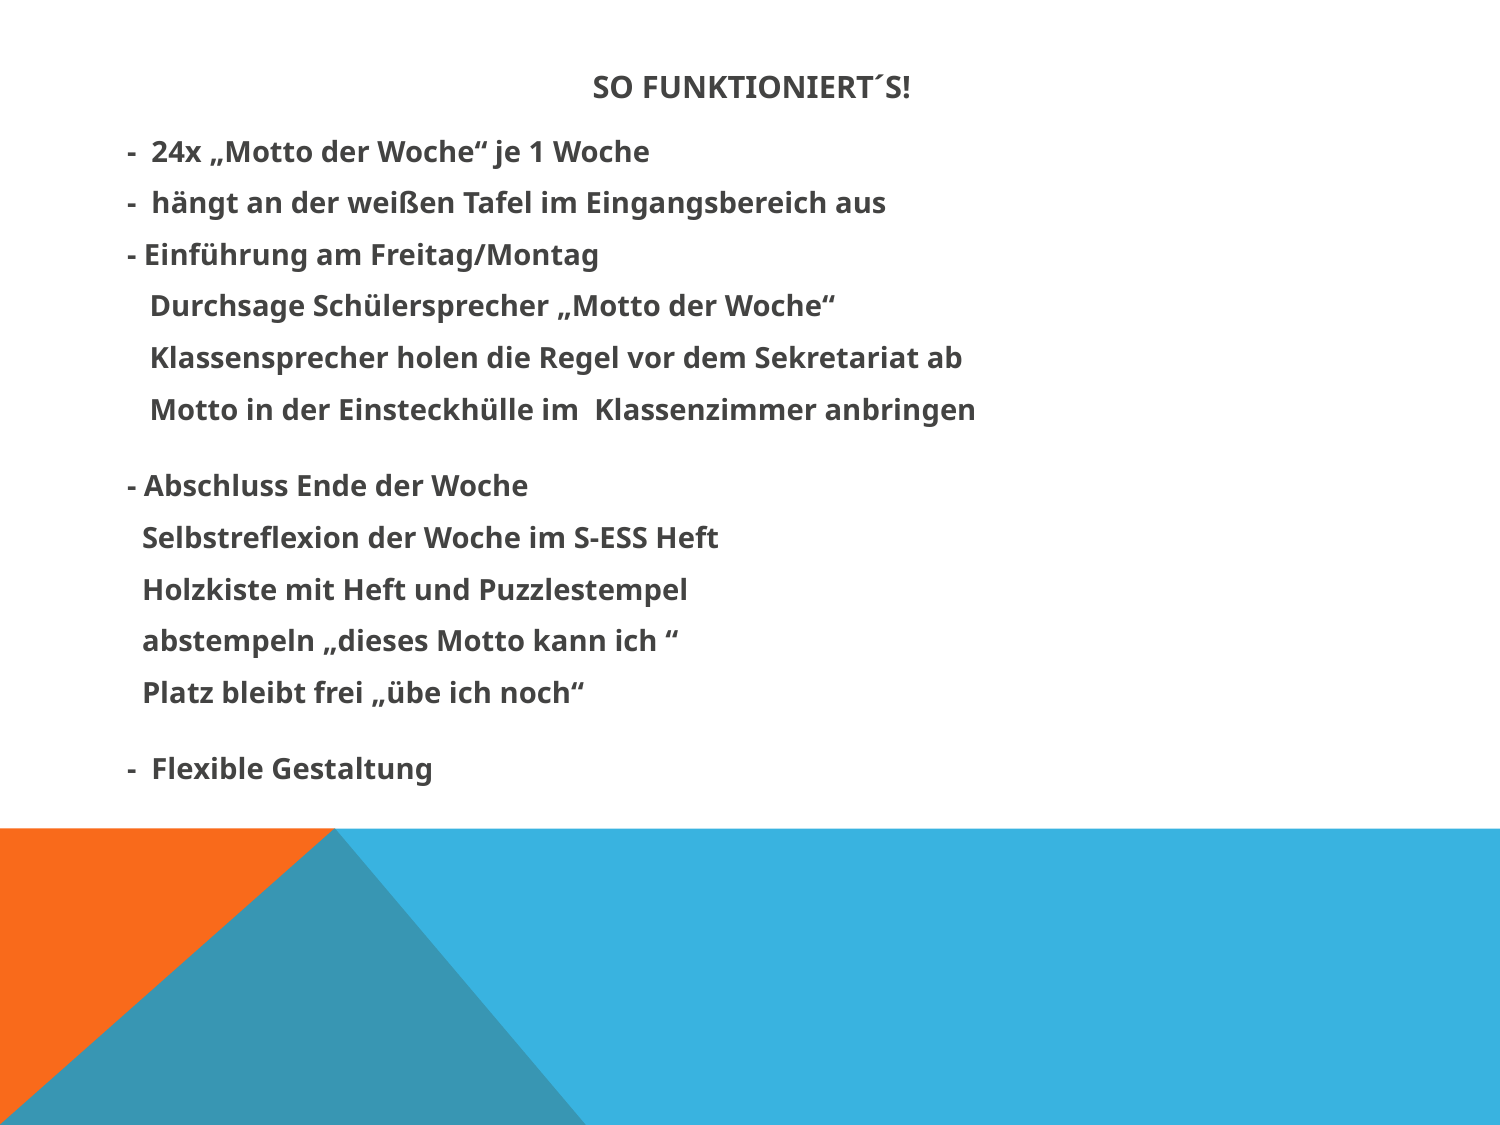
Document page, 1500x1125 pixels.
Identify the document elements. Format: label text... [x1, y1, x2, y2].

list - 24x „Motto der Woche“ je 1 Woche - hängt an der weißen Tafel im Eingangsbereich aus - Einführung am Freitag/Montag Durchsage Schülersprecher „Motto der Woche“ Klassensprecher holen die Regel vor dem Sekretariat ab Motto in der Einsteckhülle im Klassenzimmer anbringen - Abschluss Ende der Woche Selbstreflexion der Woche im S-ESS Heft Holzkiste mit Heft und Puzzlestempel abstempeln „dieses Motto kann ich “ Platz bleibt frei „übe ich noch“ - Flexible Gestaltung [112, 125, 1376, 799]
title So funktioniert´s! [135, 60, 1369, 125]
